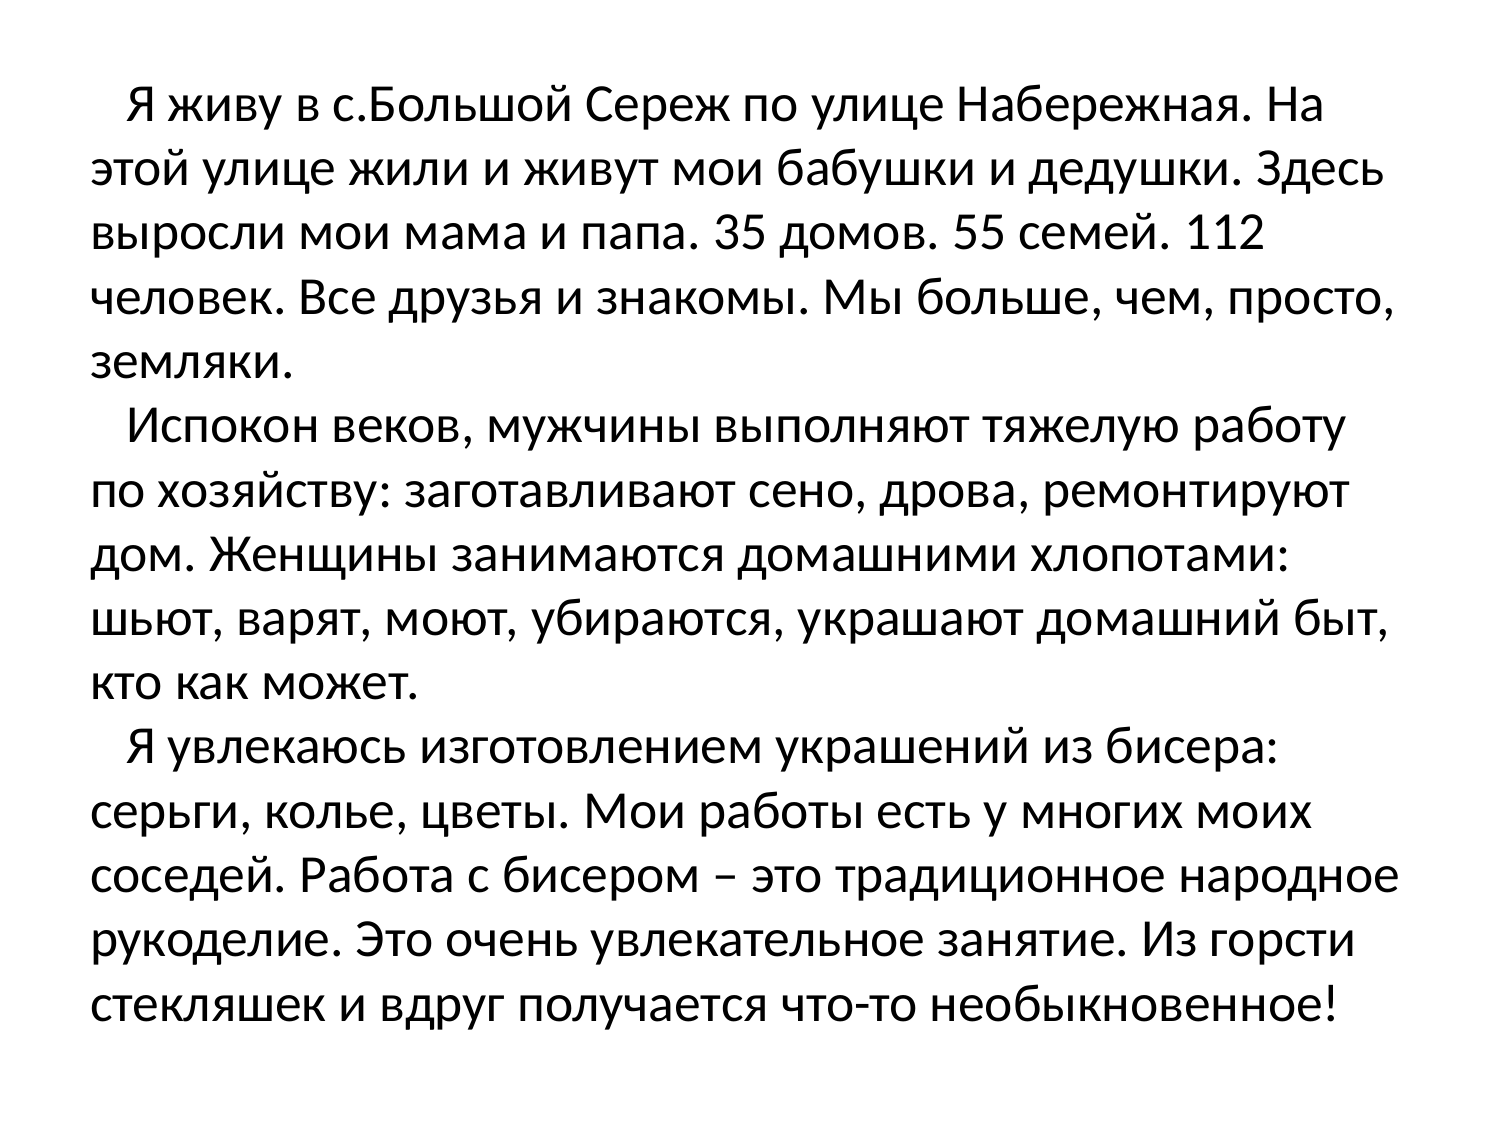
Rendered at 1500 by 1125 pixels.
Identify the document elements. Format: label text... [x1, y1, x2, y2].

title Я живу в с.Большой Сереж по улице Набережная. На этой улице жили и живут мои бабушки и дедушки. Здесь выросли мои мама и папа. 35 домов. 55 семей. 112 человек. Все друзья и знакомы. Мы больше, чем, просто, земляки. Испокон веков, мужчины выполняют тяжелую работу по хозяйству: заготавливают сено, дрова, ремонтируют дом. Женщины занимаются домашними хлопотами: шьют, варят, моют, убираются, украшают домашний быт, кто как может. Я увлекаюсь изготовлением украшений из бисера: серьги, колье, цветы. Мои работы есть у многих моих соседей. Работа с бисером – это традиционное народное рукоделие. Это очень увлекательное занятие. Из горсти стекляшек и вдруг получается что-то необыкновенное! [75, 45, 1425, 1055]
